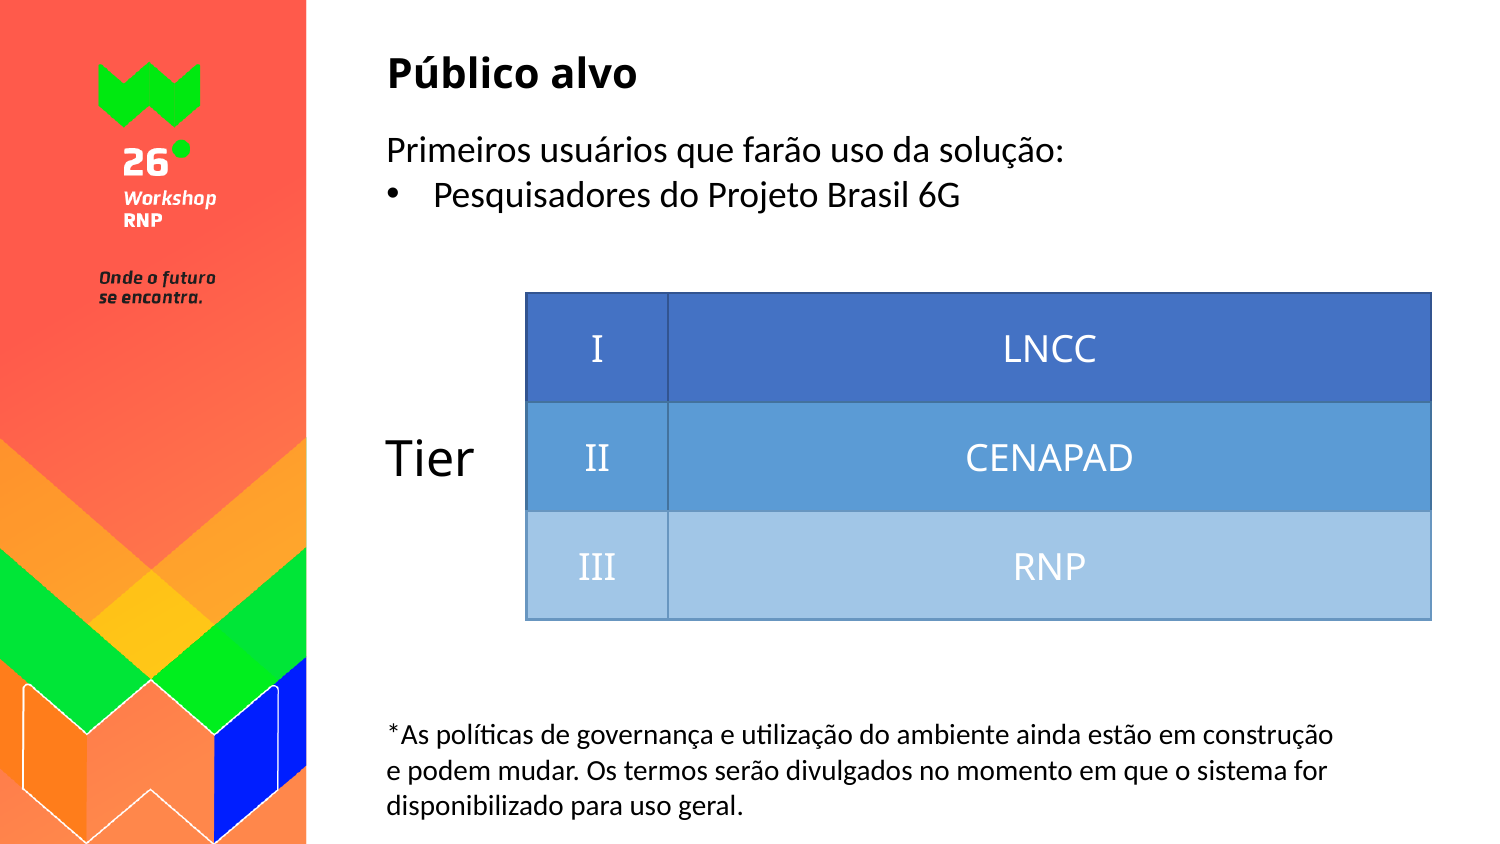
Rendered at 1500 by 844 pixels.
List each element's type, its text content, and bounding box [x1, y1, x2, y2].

text_box II [525, 401, 669, 510]
text_box *As políticas de governança e utilização do ambiente ainda estão em construção e podem mudar. Os termos serão divulgados no momento em que o sistema for disponibilizado para uso geral. [371, 708, 1360, 829]
text_box Tier [370, 418, 490, 494]
text_box CENAPAD [669, 401, 1432, 510]
text_box RNP [669, 510, 1432, 621]
title Público alvo [371, 45, 1440, 117]
text_box Primeiros usuários que farão uso da solução: Pesquisadores do Projeto Brasil 6G [371, 117, 1453, 223]
picture [0, 0, 1500, 844]
text_box LNCC [669, 292, 1432, 401]
text_box III [525, 510, 669, 621]
text_box I [525, 292, 669, 401]
